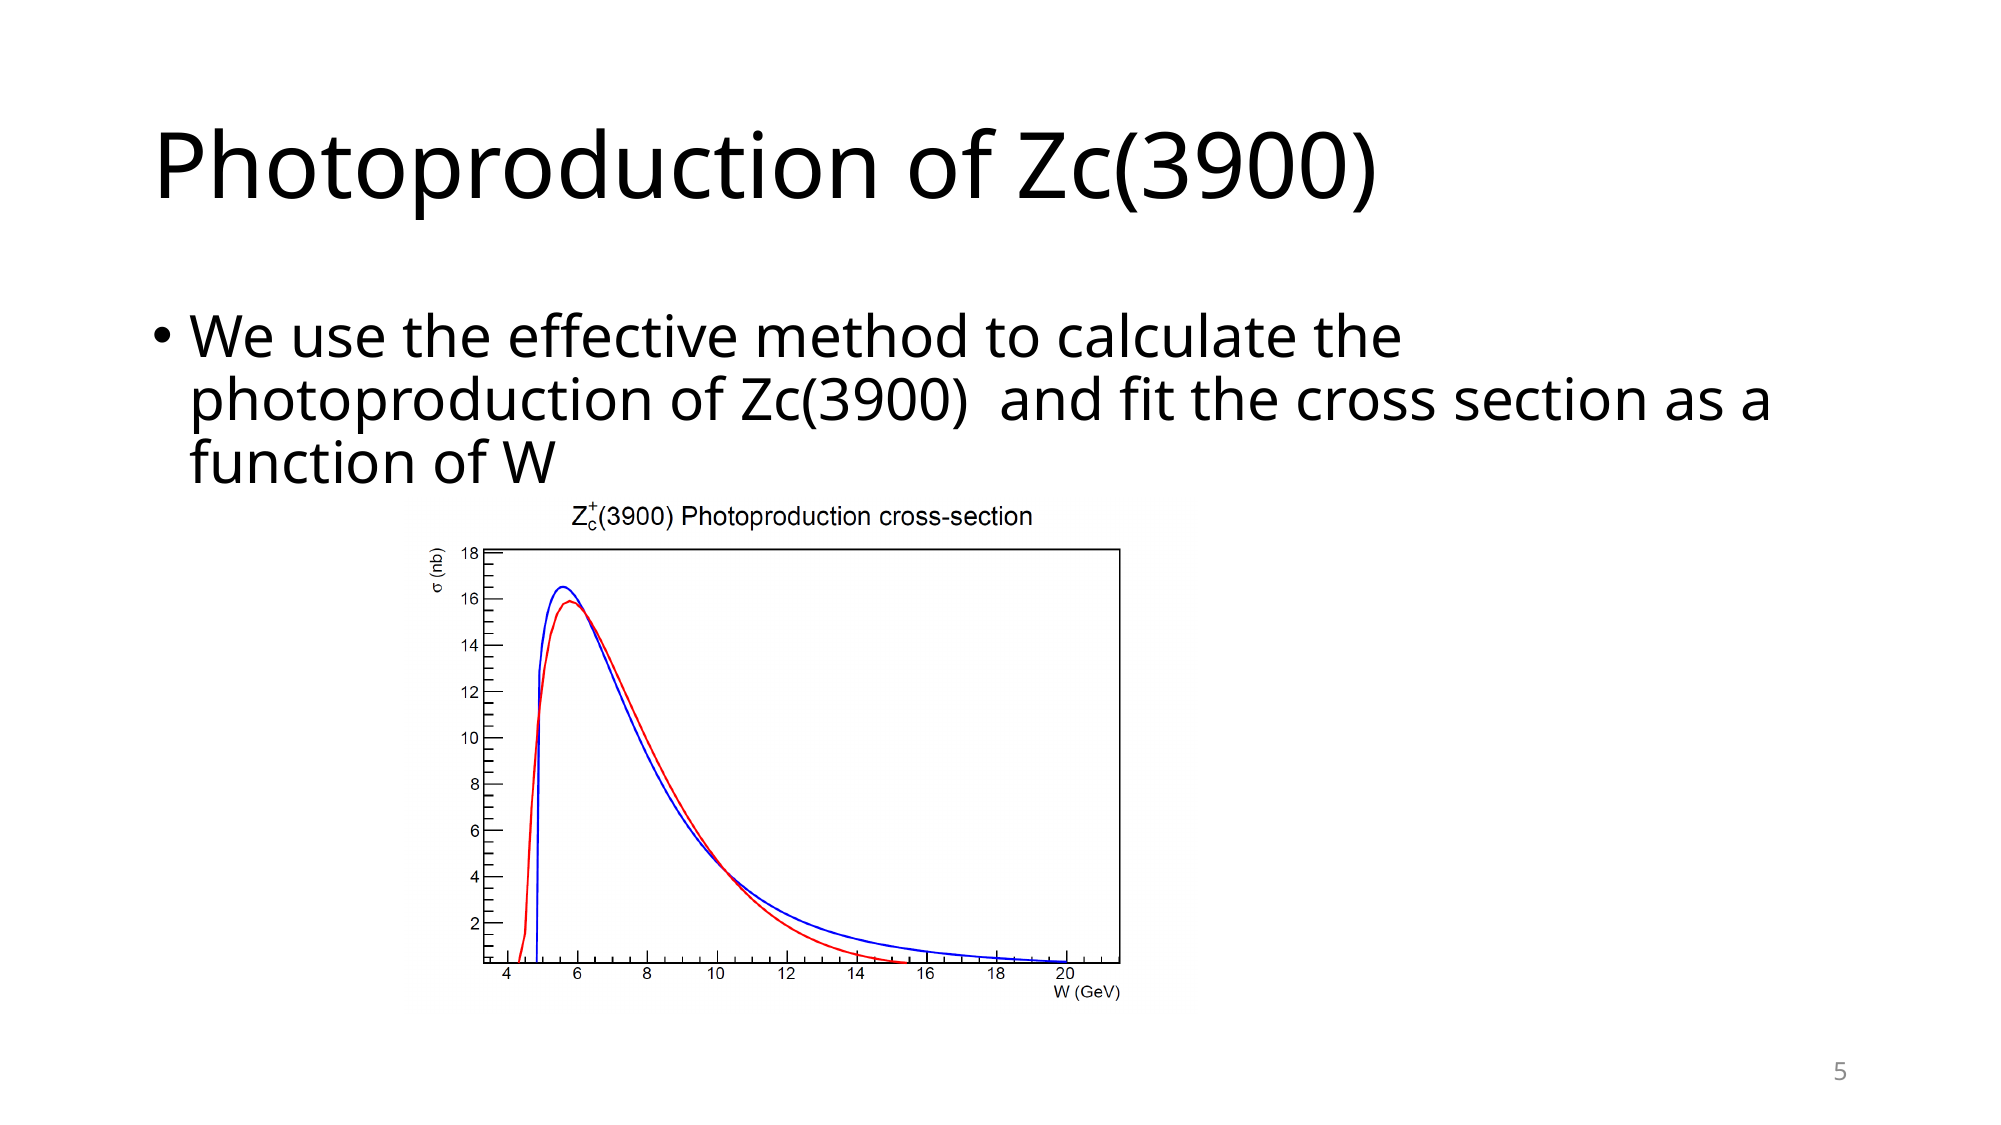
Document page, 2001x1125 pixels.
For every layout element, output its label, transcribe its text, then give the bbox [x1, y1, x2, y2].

picture [404, 497, 1198, 1014]
title Photoproduction of Zc(3900) [137, 59, 1863, 278]
list We use the effective method to calculate the photoproduction of Zc(3900) and fit the cross section as a function of W [137, 299, 1863, 1014]
slide_number 5 [1412, 1042, 1863, 1103]
